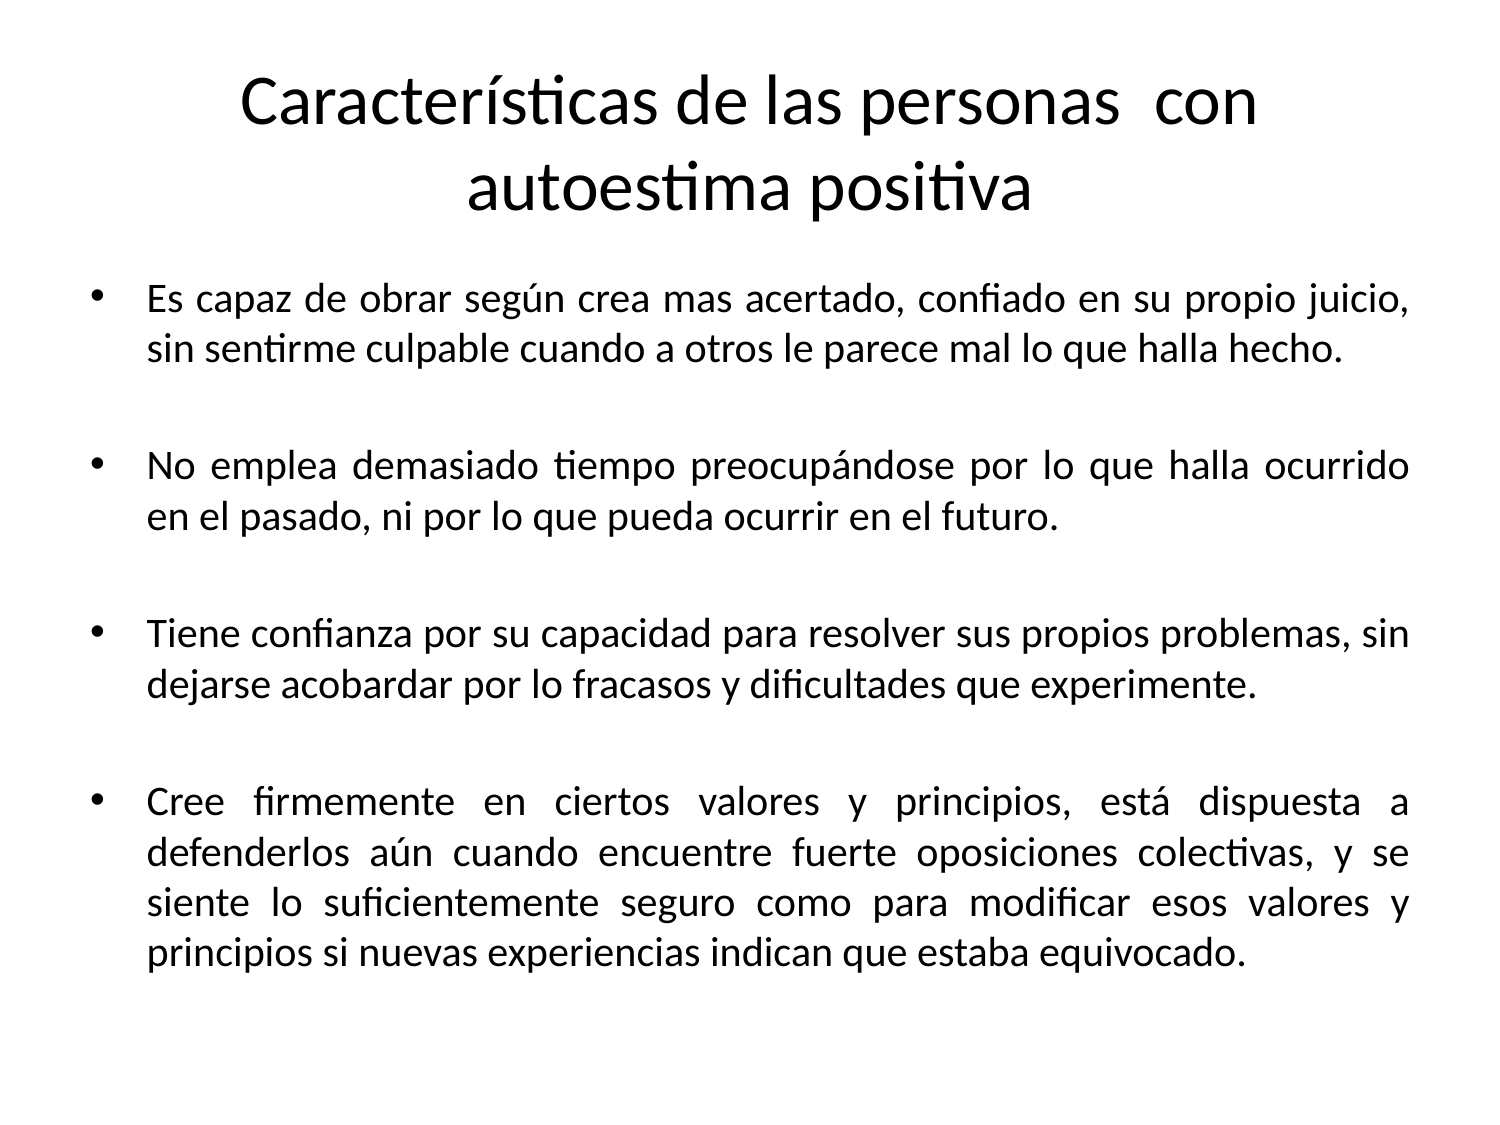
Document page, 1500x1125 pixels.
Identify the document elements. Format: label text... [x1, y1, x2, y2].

list Es capaz de obrar según crea mas acertado, confiado en su propio juicio, sin sentirme culpable cuando a otros le parece mal lo que halla hecho. No emplea demasiado tiempo preocupándose por lo que halla ocurrido en el pasado, ni por lo que pueda ocurrir en el futuro. Tiene confianza por su capacidad para resolver sus propios problemas, sin dejarse acobardar por lo fracasos y dificultades que experimente. Cree firmemente en ciertos valores y principios, está dispuesta a defenderlos aún cuando encuentre fuerte oposiciones colectivas, y se siente lo suficientemente seguro como para modificar esos valores y principios si nuevas experiencias indican que estaba equivocado. [75, 262, 1425, 1005]
title Características de las personas con autoestima positiva [75, 45, 1425, 233]
